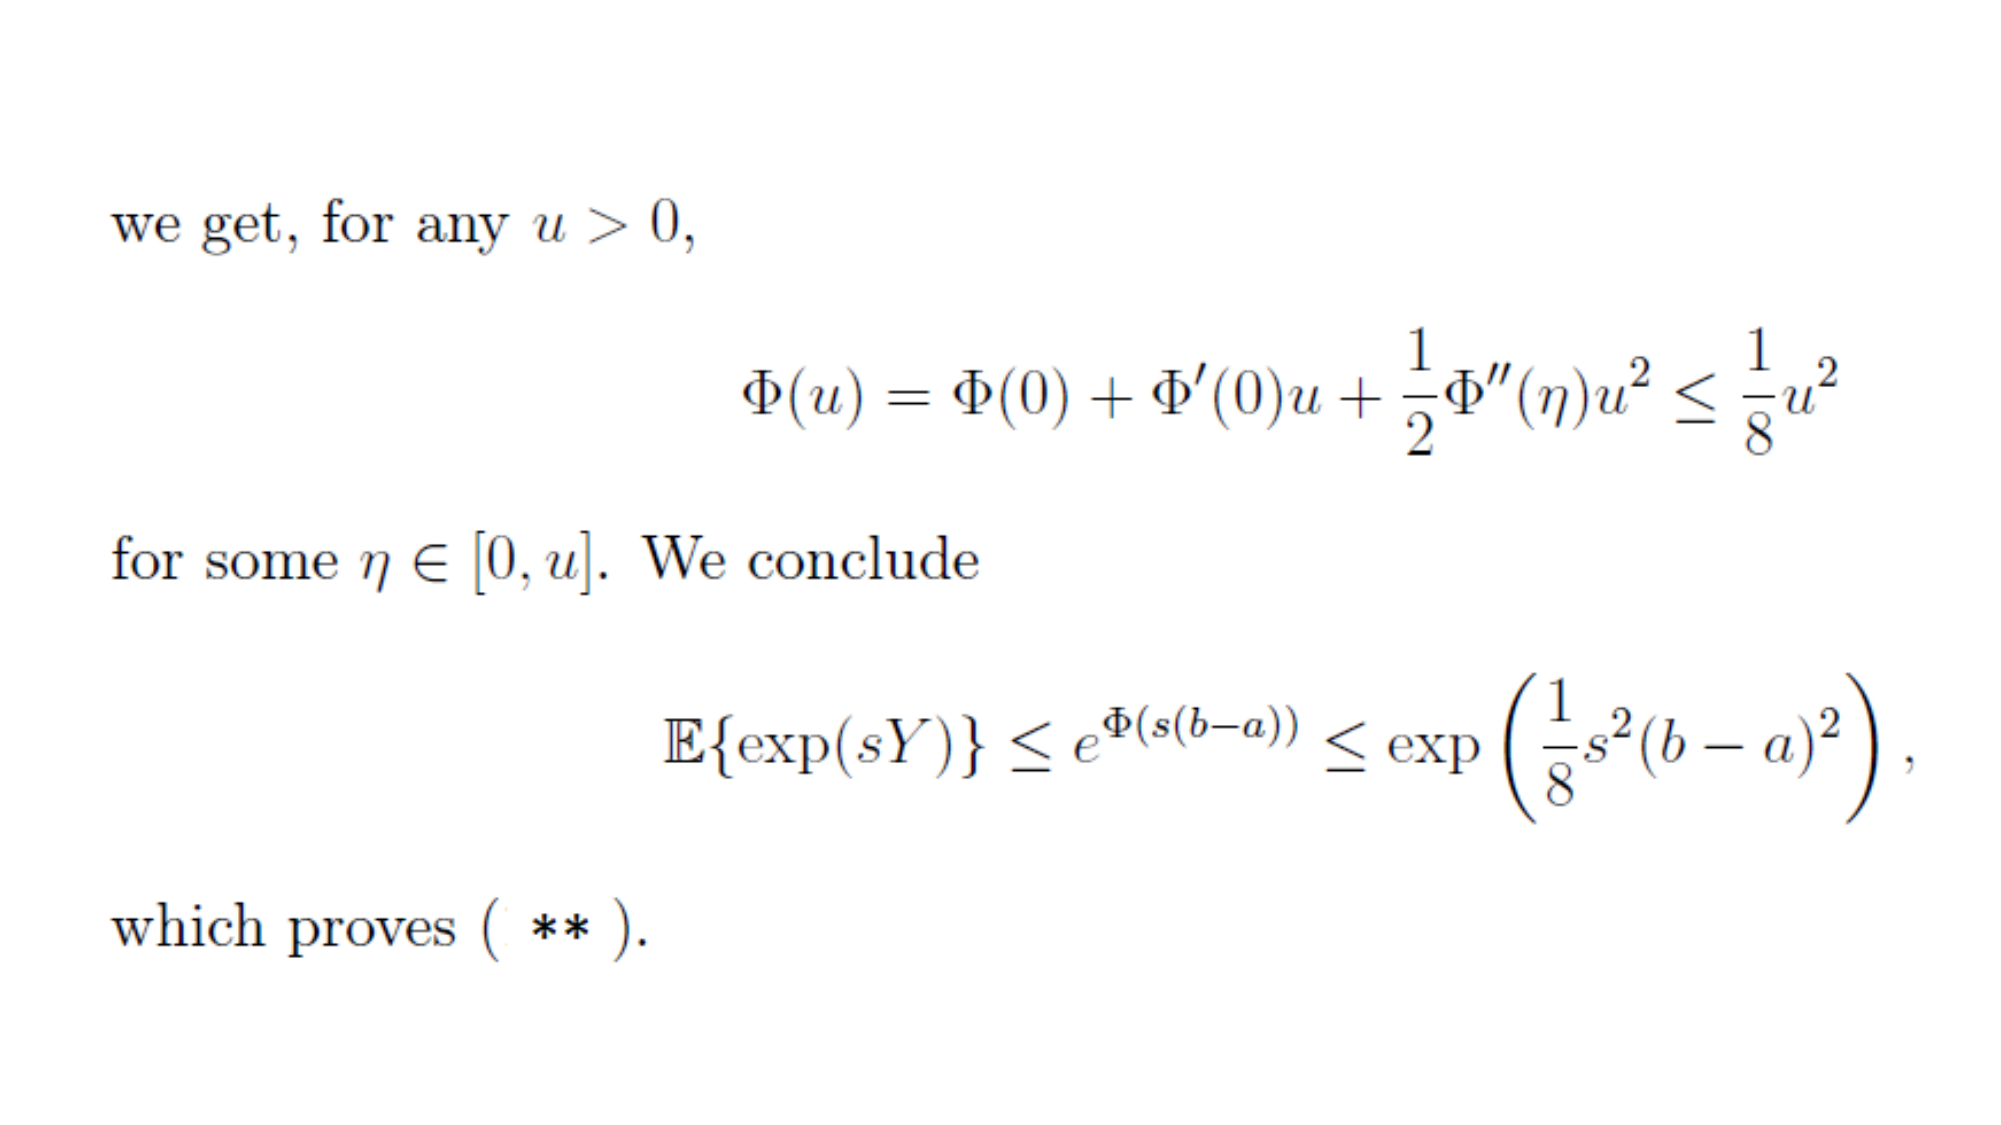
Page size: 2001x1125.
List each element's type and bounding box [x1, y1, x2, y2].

picture [90, 176, 1940, 975]
